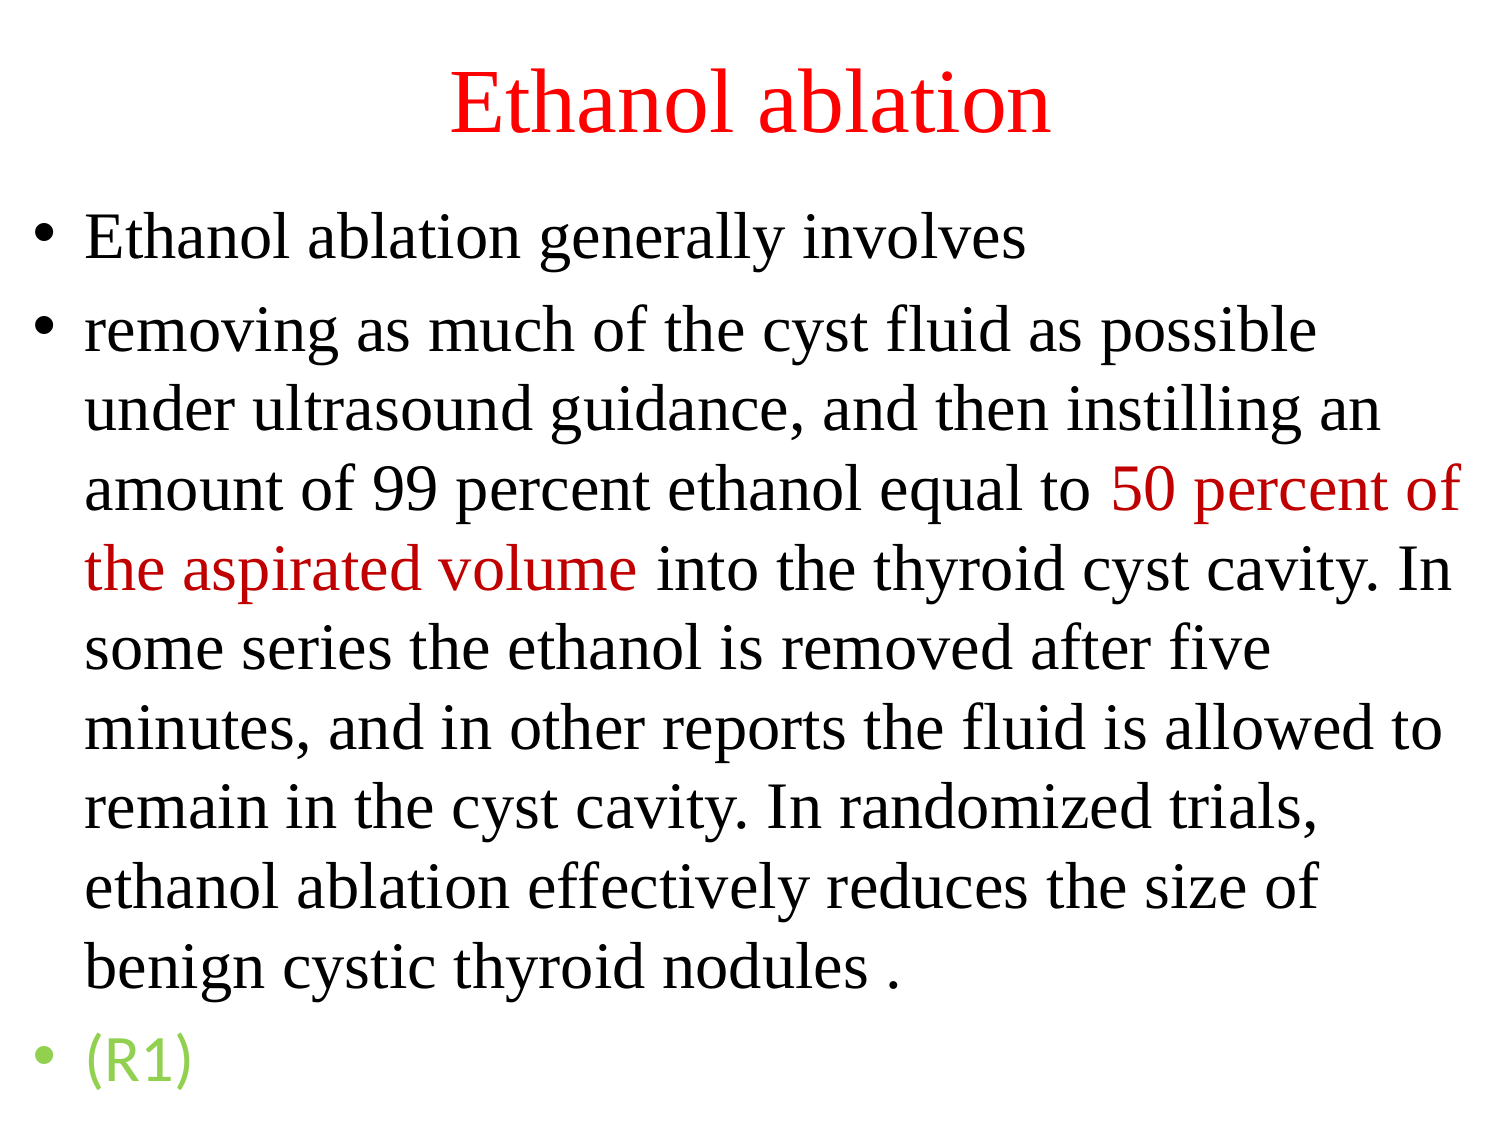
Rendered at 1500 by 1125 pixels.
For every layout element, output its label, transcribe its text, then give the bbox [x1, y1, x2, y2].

list Ethanol ablation generally involves removing as much of the cyst fluid as possible under ultrasound guidance, and then instilling an amount of 99 percent ethanol equal to 50 percent of the aspirated volume into the thyroid cyst cavity. In some series the ethanol is removed after five minutes, and in other reports the fluid is allowed to remain in the cyst cavity. In randomized trials, ethanol ablation effectively reduces the size of benign cystic thyroid nodules . (R1) [17, 184, 1483, 1106]
title Ethanol ablation [76, 1, 1427, 184]
